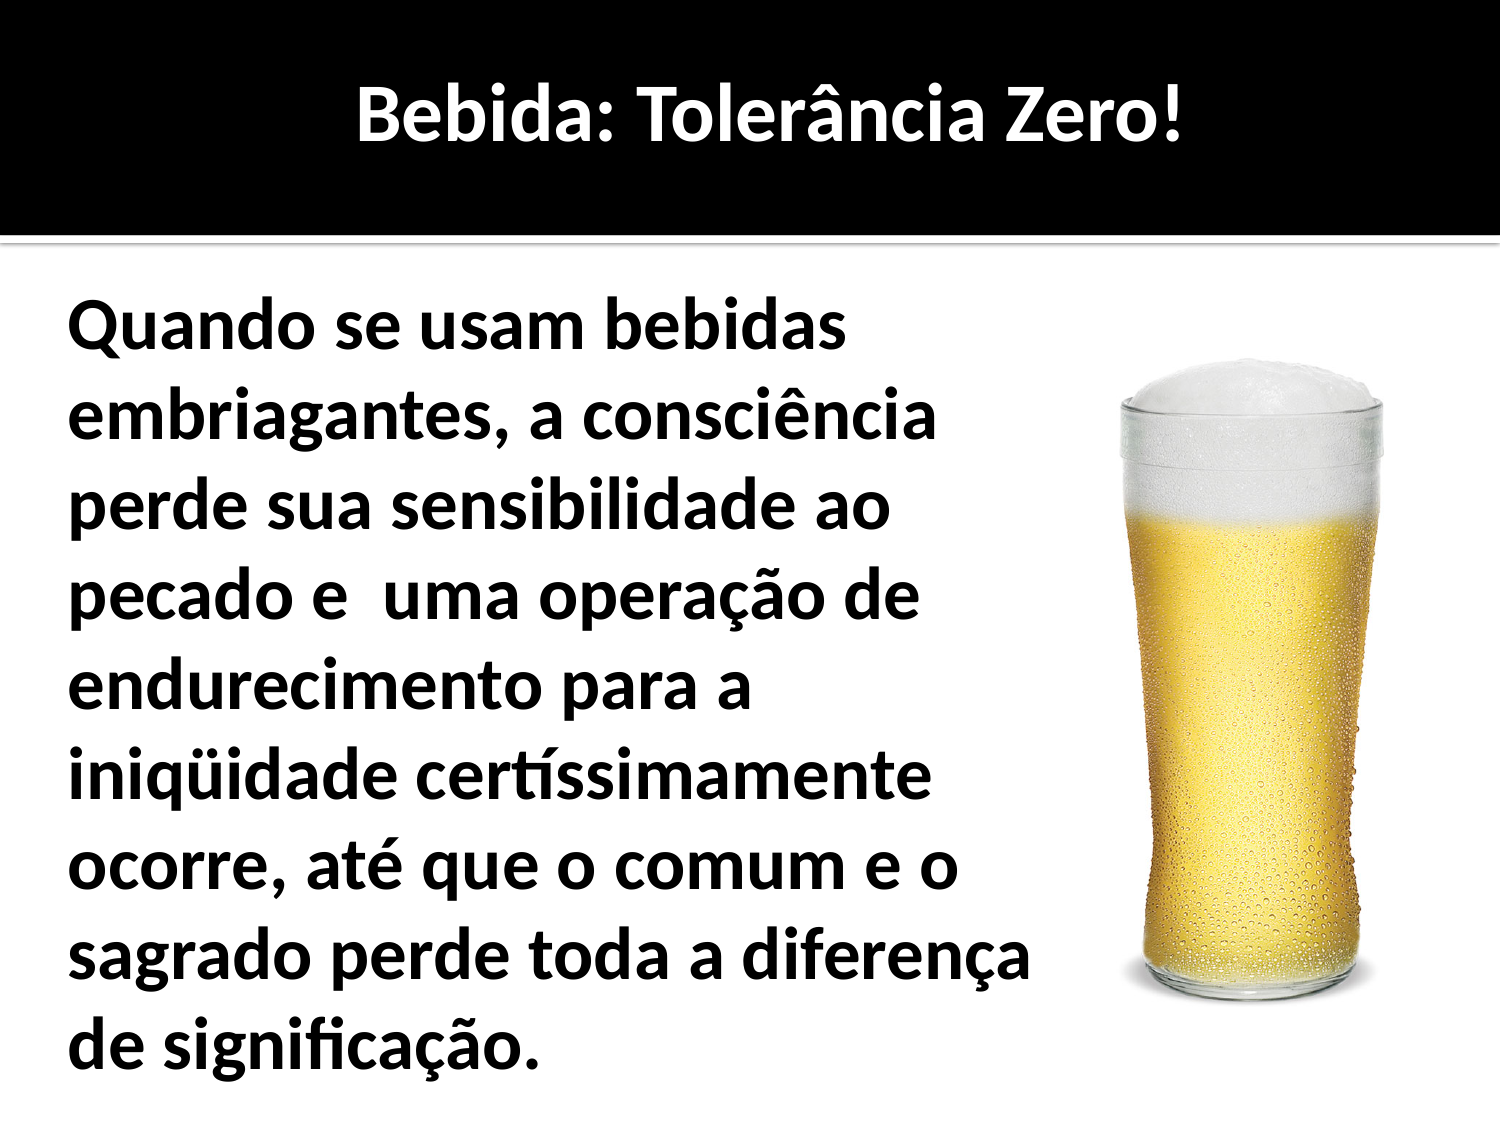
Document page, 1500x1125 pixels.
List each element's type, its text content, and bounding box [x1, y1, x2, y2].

text_box Quando se usam bebidas embriagantes, a consciência perde sua sensibilidade ao pecado e uma operação de endurecimento para a iniqüidade certíssimamente ocorre, até que o comum e o sagrado perde toda a diferença de significação. [53, 267, 1092, 1092]
text_box Bebida: Tolerância Zero! [112, 42, 1424, 173]
picture [1092, 268, 1400, 1125]
